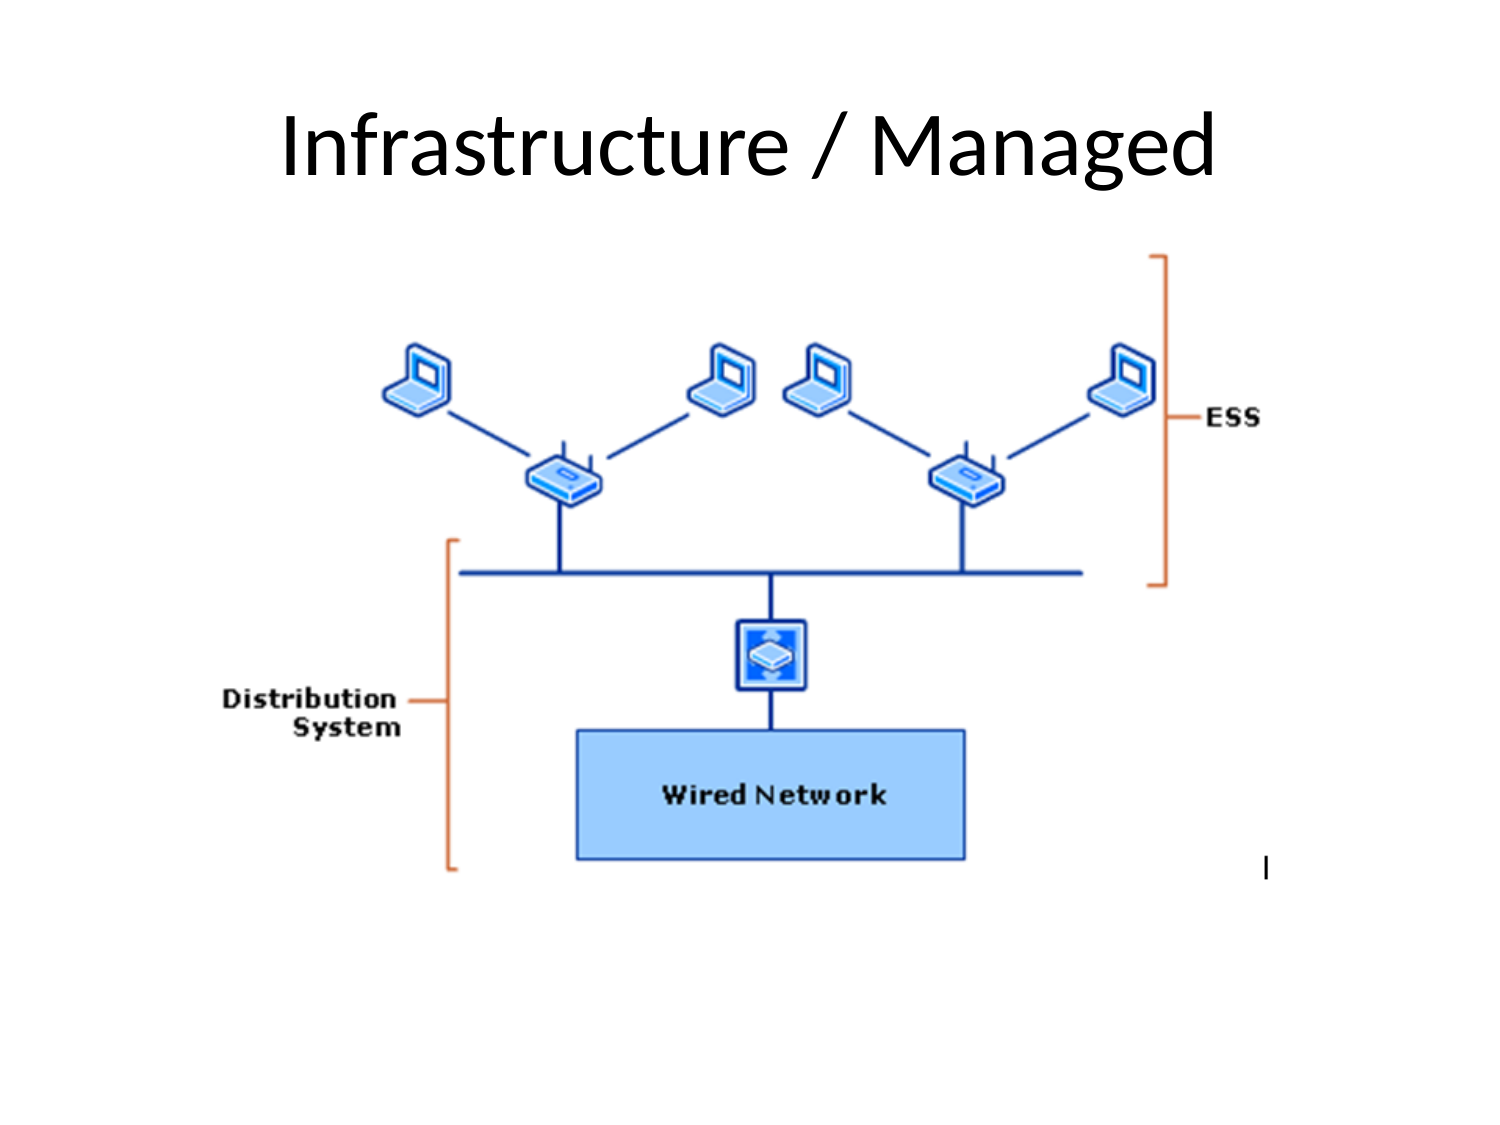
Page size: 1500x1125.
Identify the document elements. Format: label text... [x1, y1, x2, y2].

title Infrastructure / Managed [75, 45, 1425, 233]
picture [221, 235, 1279, 890]
